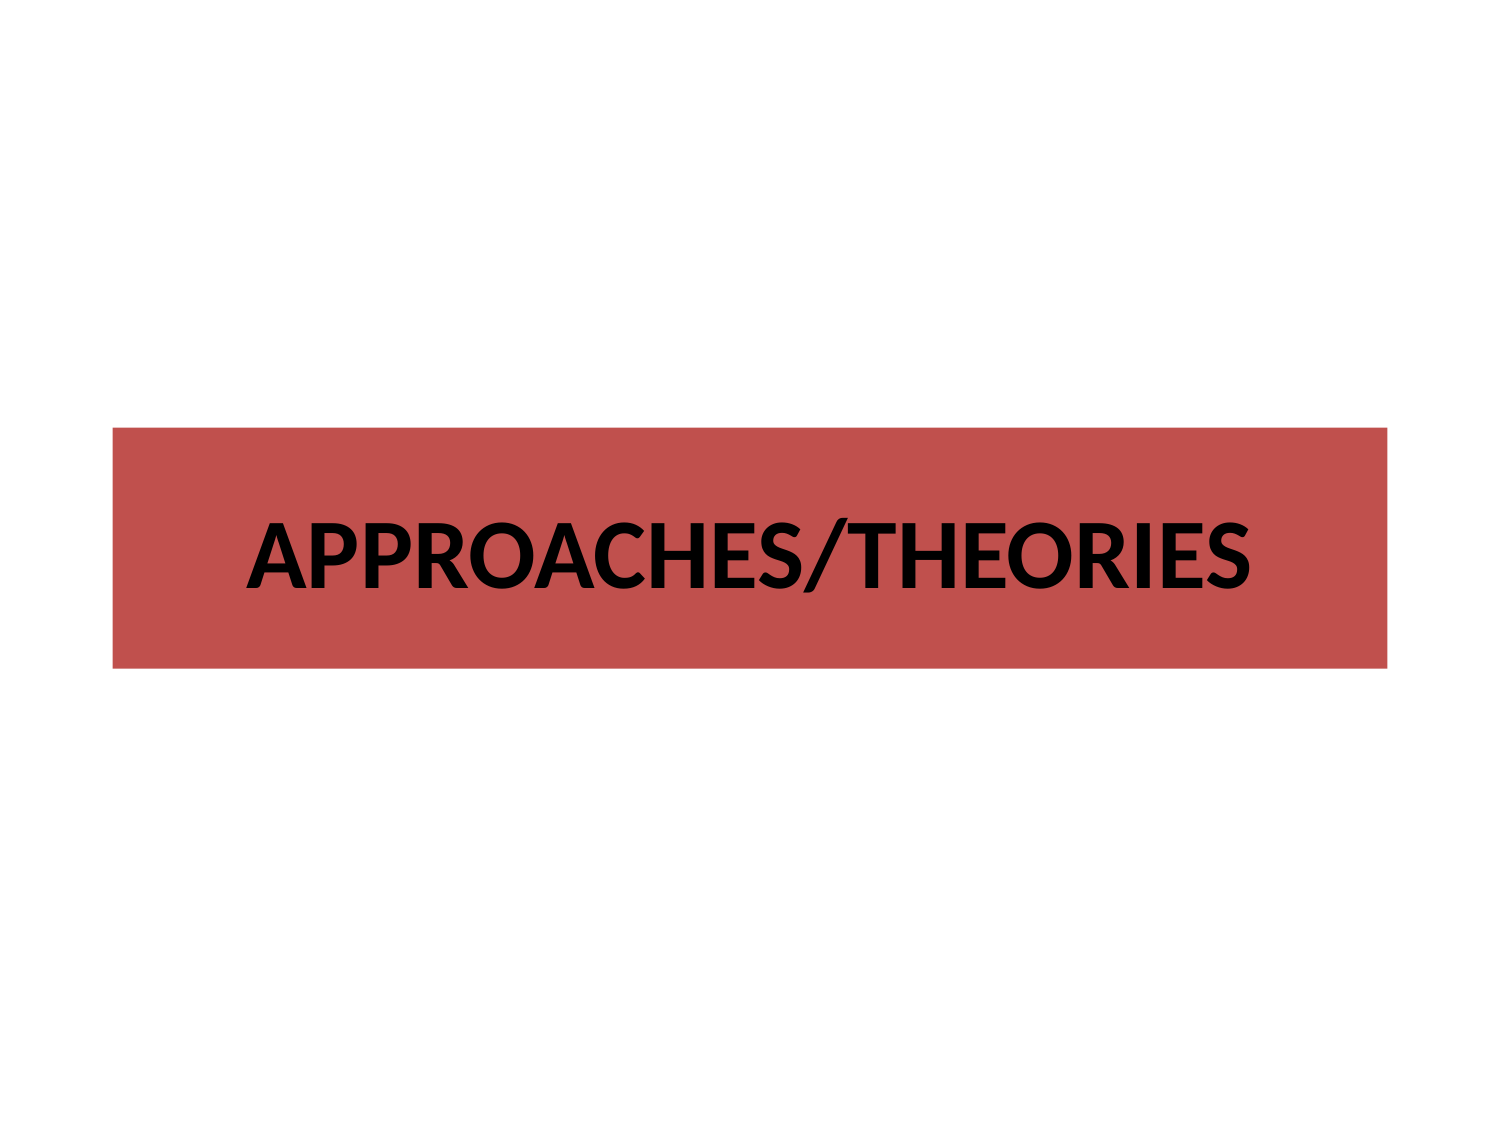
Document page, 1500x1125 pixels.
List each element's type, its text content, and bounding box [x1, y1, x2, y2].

title APPROACHES/THEORIES [112, 427, 1388, 669]
